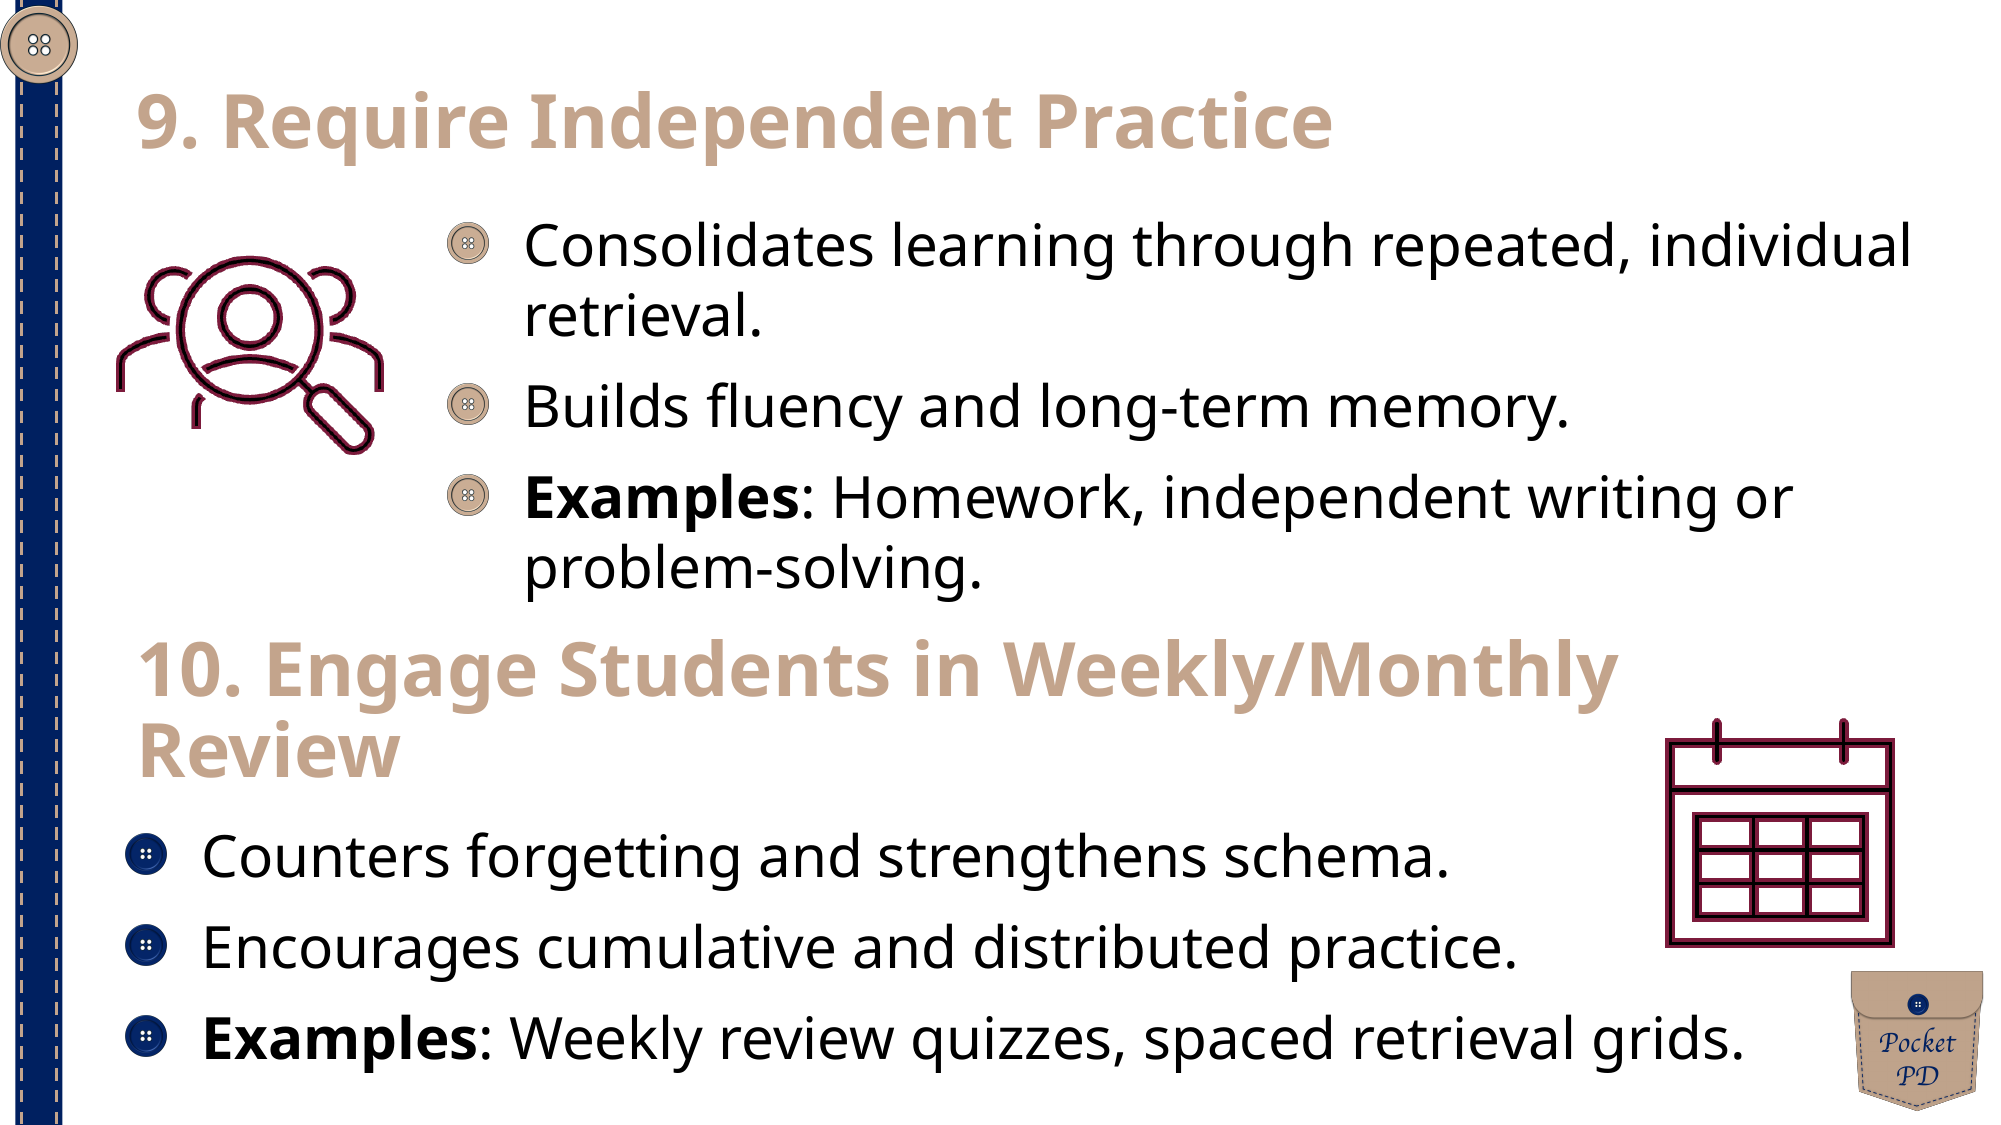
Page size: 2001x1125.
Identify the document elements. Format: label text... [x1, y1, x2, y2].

picture [0, 5, 78, 84]
list Consolidates learning through repeated, individual retrieval. Builds fluency and long-term memory. Examples: Homework, independent writing or problem-solving. [432, 200, 1940, 476]
picture [447, 383, 489, 425]
text_box Counters forgetting and strengthens schema. Encourages cumulative and distributed practice. Examples: Weekly review quizzes, spaced retrieval grids. [111, 811, 1882, 1125]
text_box 10. Engage Students in Weekly/Monthly Review [121, 624, 1744, 747]
list 9. Require Independent Practice [121, 75, 1657, 198]
picture [97, 200, 402, 505]
picture [125, 833, 167, 875]
picture [1620, 672, 1985, 1112]
picture [125, 924, 167, 966]
picture [447, 222, 489, 264]
picture [447, 474, 489, 516]
picture [125, 1015, 167, 1057]
